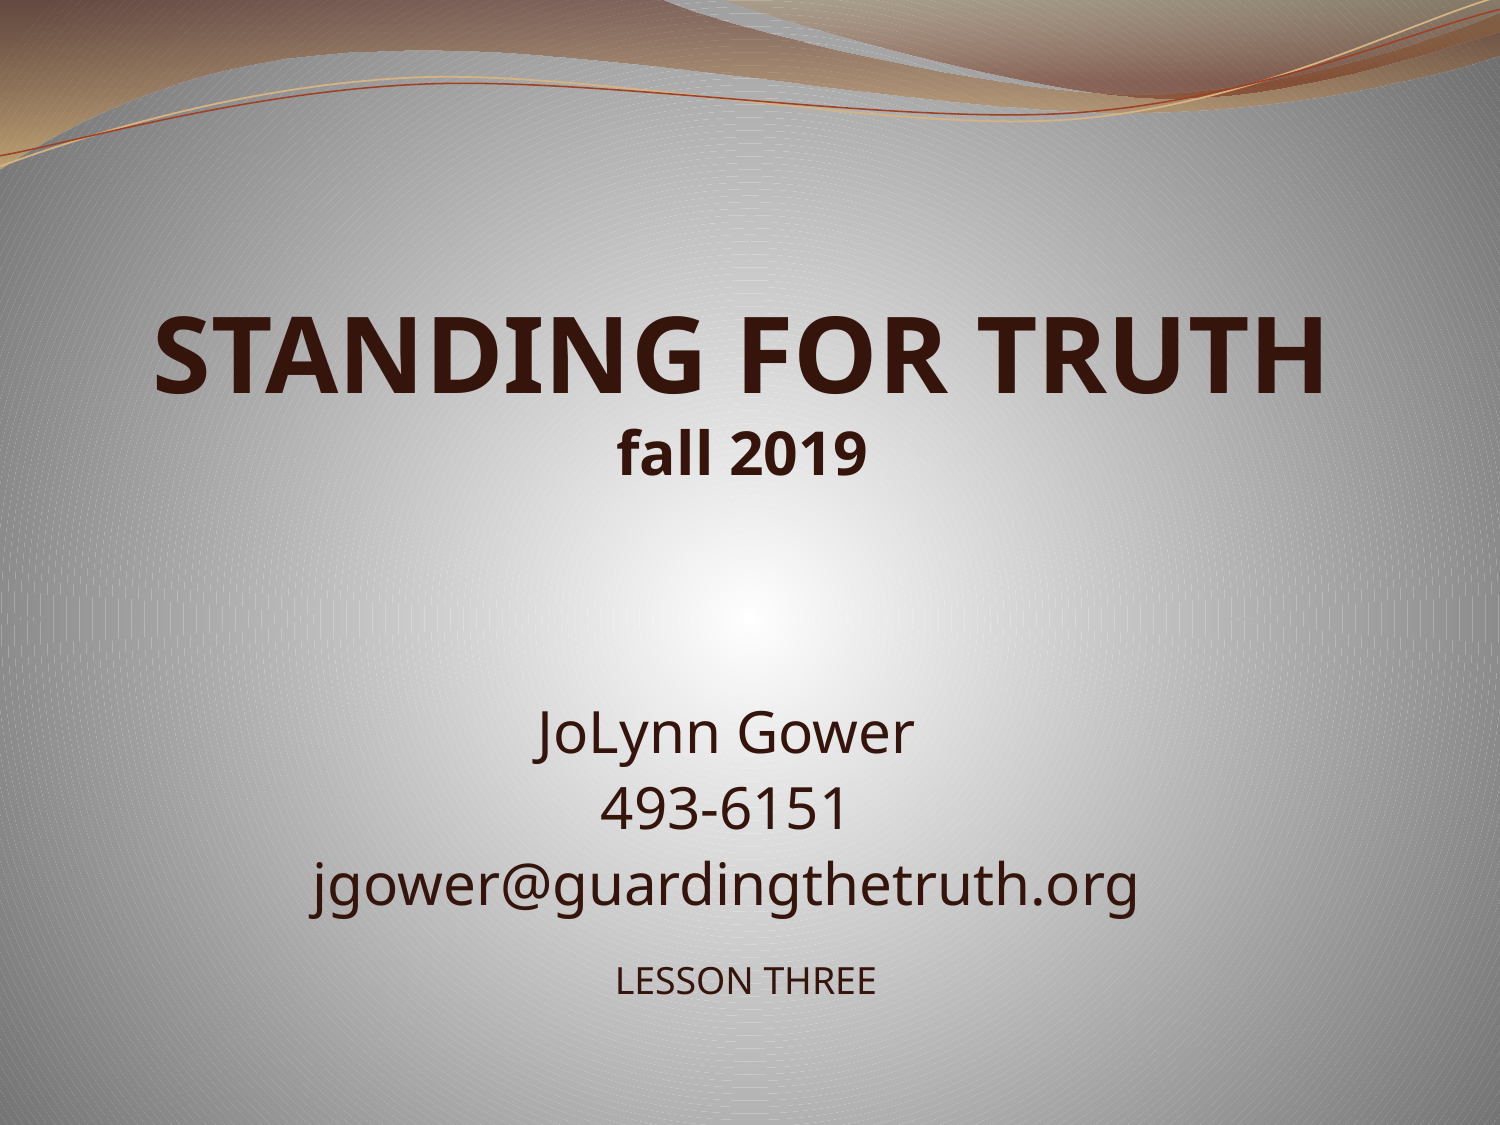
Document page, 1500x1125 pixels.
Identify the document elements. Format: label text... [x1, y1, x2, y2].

title STANDING FOR TRUTH fall 2019 [99, 187, 1388, 488]
text_box LESSON THREE [600, 949, 925, 1010]
subtitle JoLynn Gower 493-6151 jgower@guardingthetruth.org [87, 687, 1376, 975]
